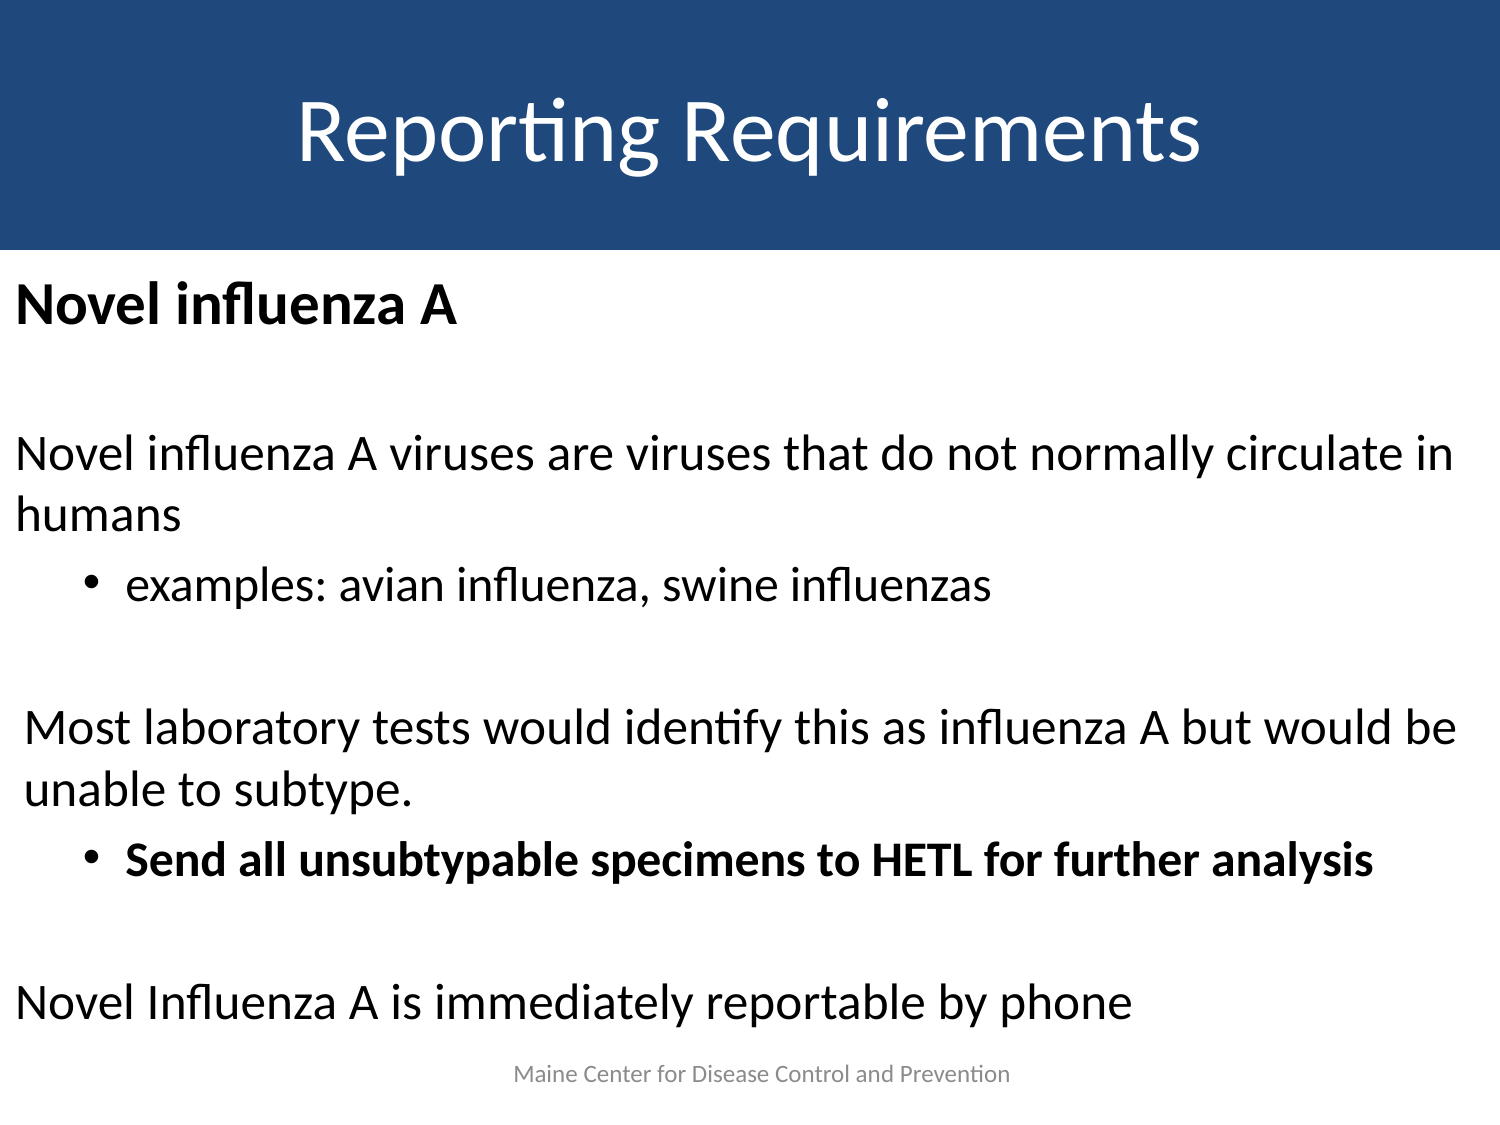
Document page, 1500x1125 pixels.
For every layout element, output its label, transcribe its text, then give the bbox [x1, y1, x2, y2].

footer Maine Center for Disease Control and Prevention [425, 1042, 1100, 1103]
title Reporting Requirements [0, 0, 1500, 250]
list Novel influenza A Novel influenza A viruses are viruses that do not normally circulate in humans examples: avian influenza, swine influenzas Most laboratory tests would identify this as influenza A but would be unable to subtype. Send all unsubtypable specimens to HETL for further analysis Novel Influenza A is immediately reportable by phone [0, 255, 1500, 1044]
